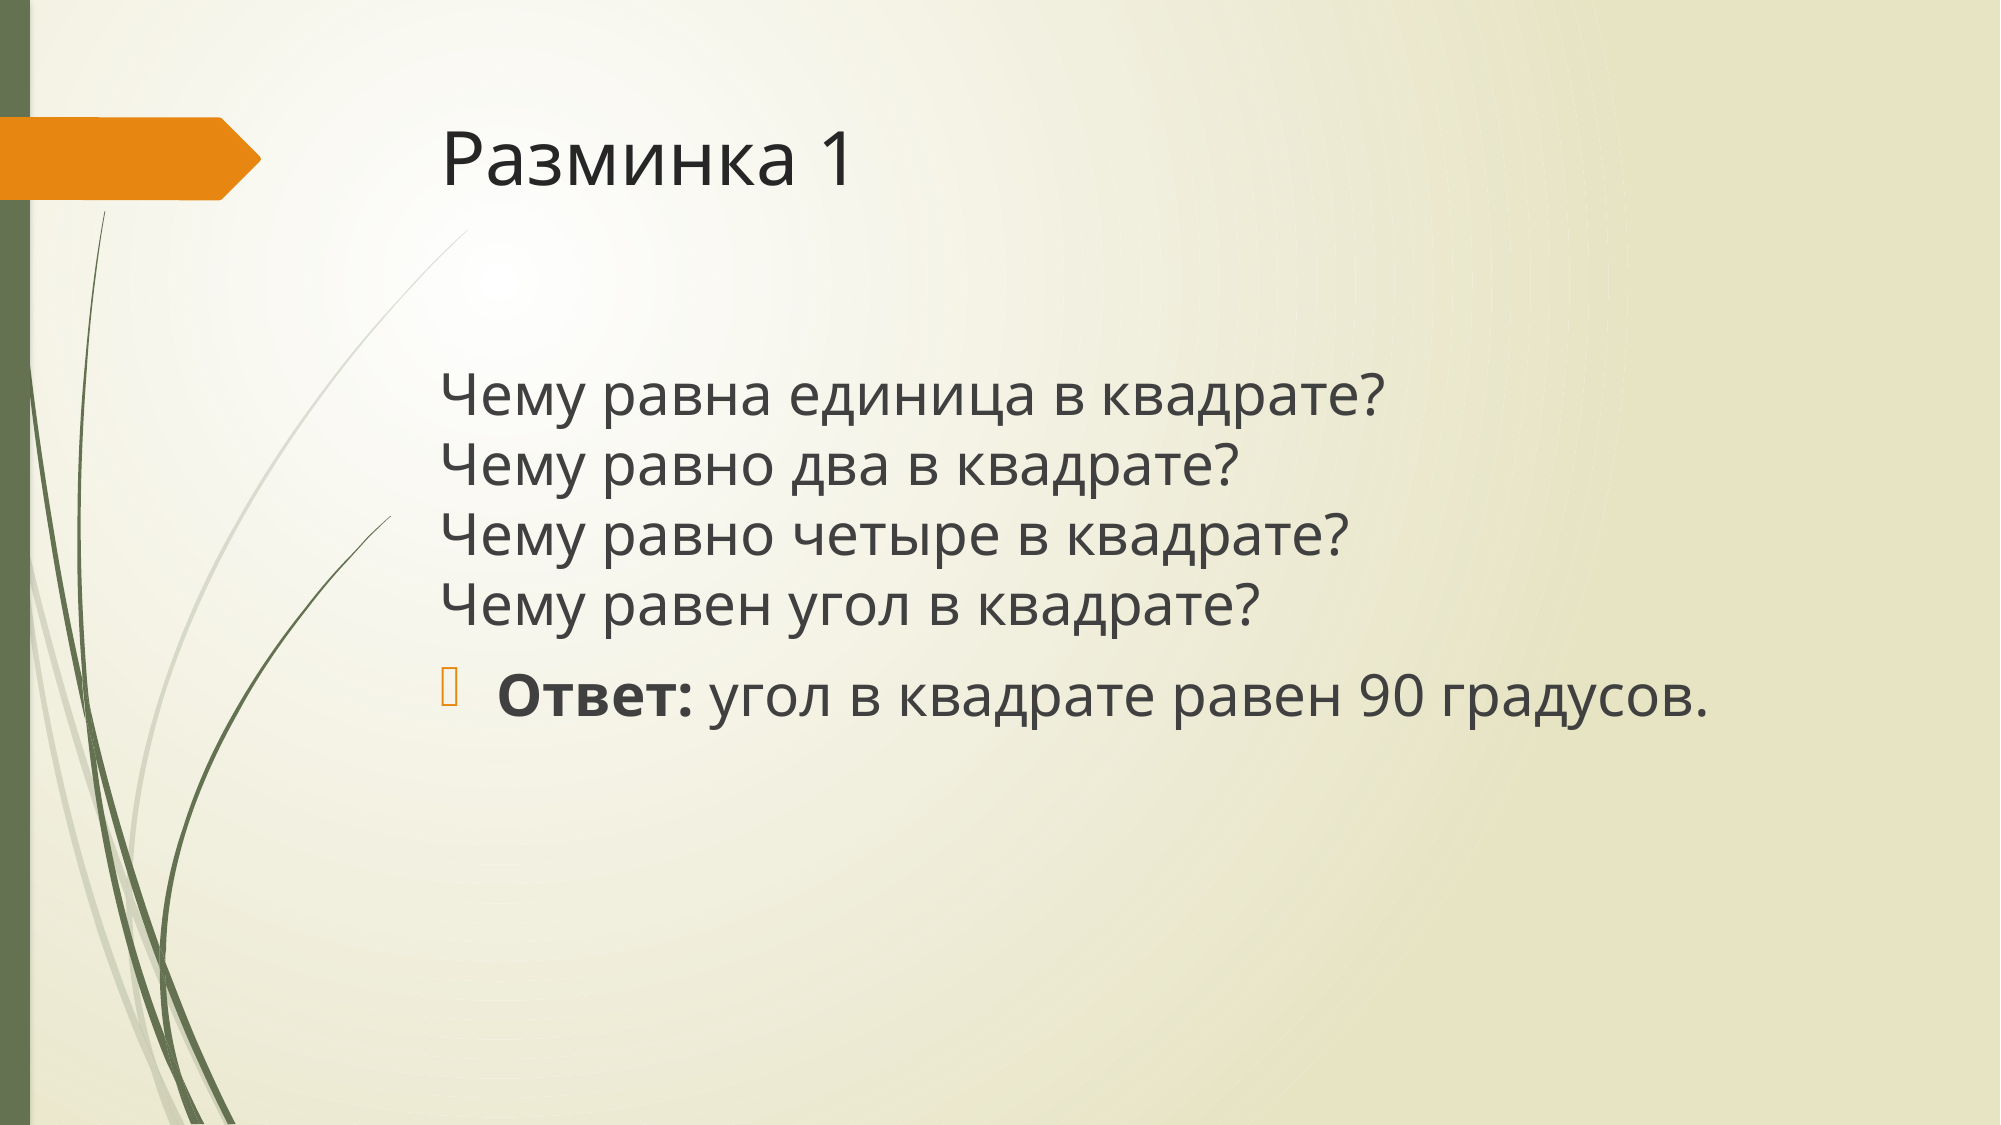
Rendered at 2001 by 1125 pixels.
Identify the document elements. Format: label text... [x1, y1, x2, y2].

title Разминка 1 [425, 102, 1888, 313]
list Чему равна единица в квадрате? Чему равно два в квадрате? Чему равно четыре в квадрате? Чему равен угол в квадрате? Ответ: угол в квадрате равен 90 градусов. [424, 350, 1888, 970]
